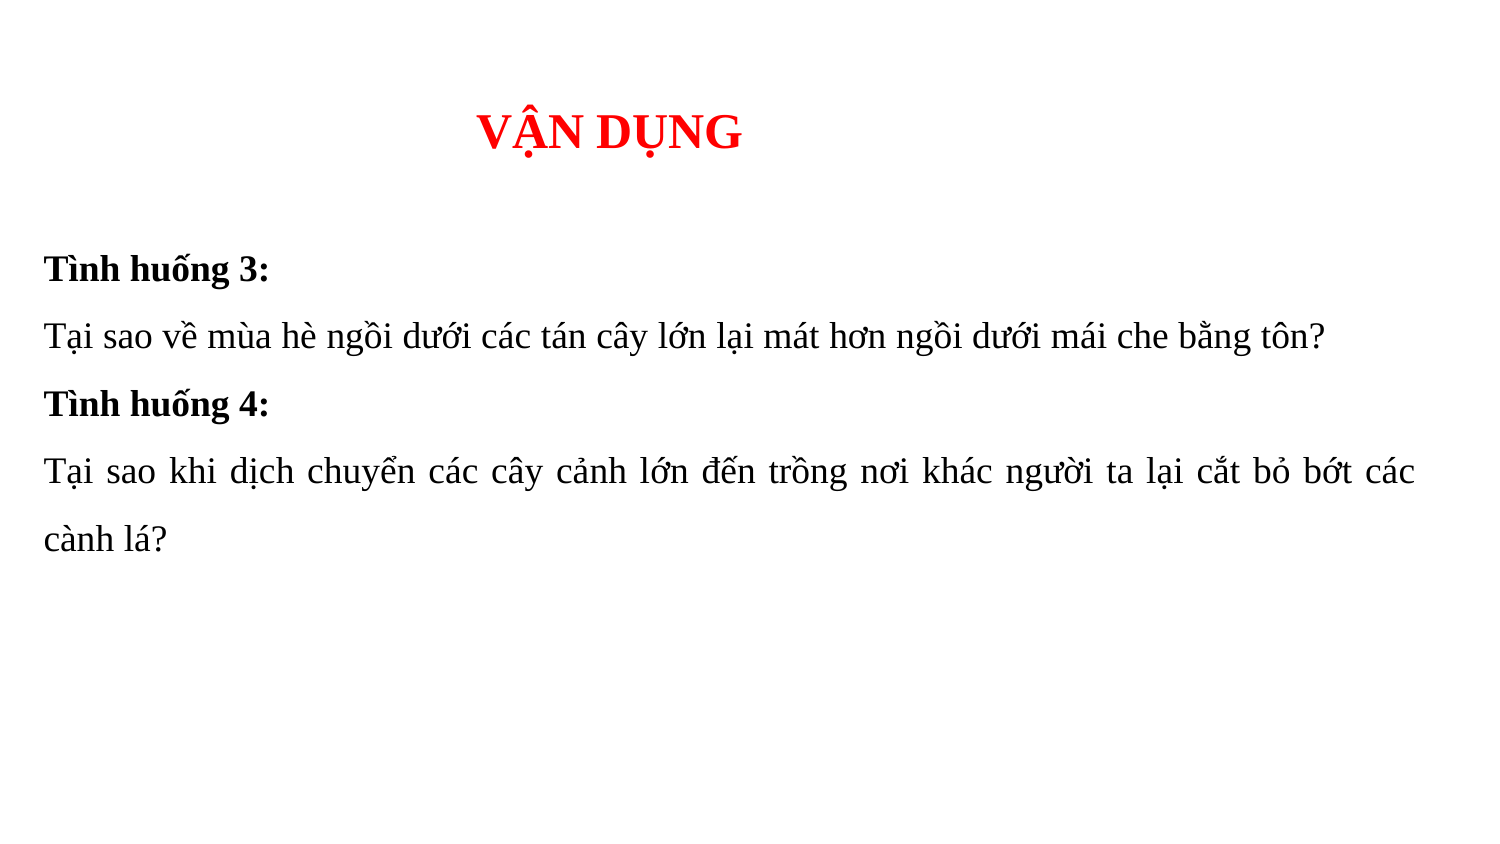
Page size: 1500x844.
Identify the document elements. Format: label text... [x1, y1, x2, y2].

text_box Tình huống 3: Tại sao về mùa hè ngồi dưới các tán cây lớn lại mát hơn ngồi dưới mái che bằng tôn? Tình huống 4: Tại sao khi dịch chuyển các cây cảnh lớn đến trồng nơi khác người ta lại cắt bỏ bớt các cành lá? [28, 213, 1433, 566]
text_box VẬN DỤNG [461, 90, 878, 166]
